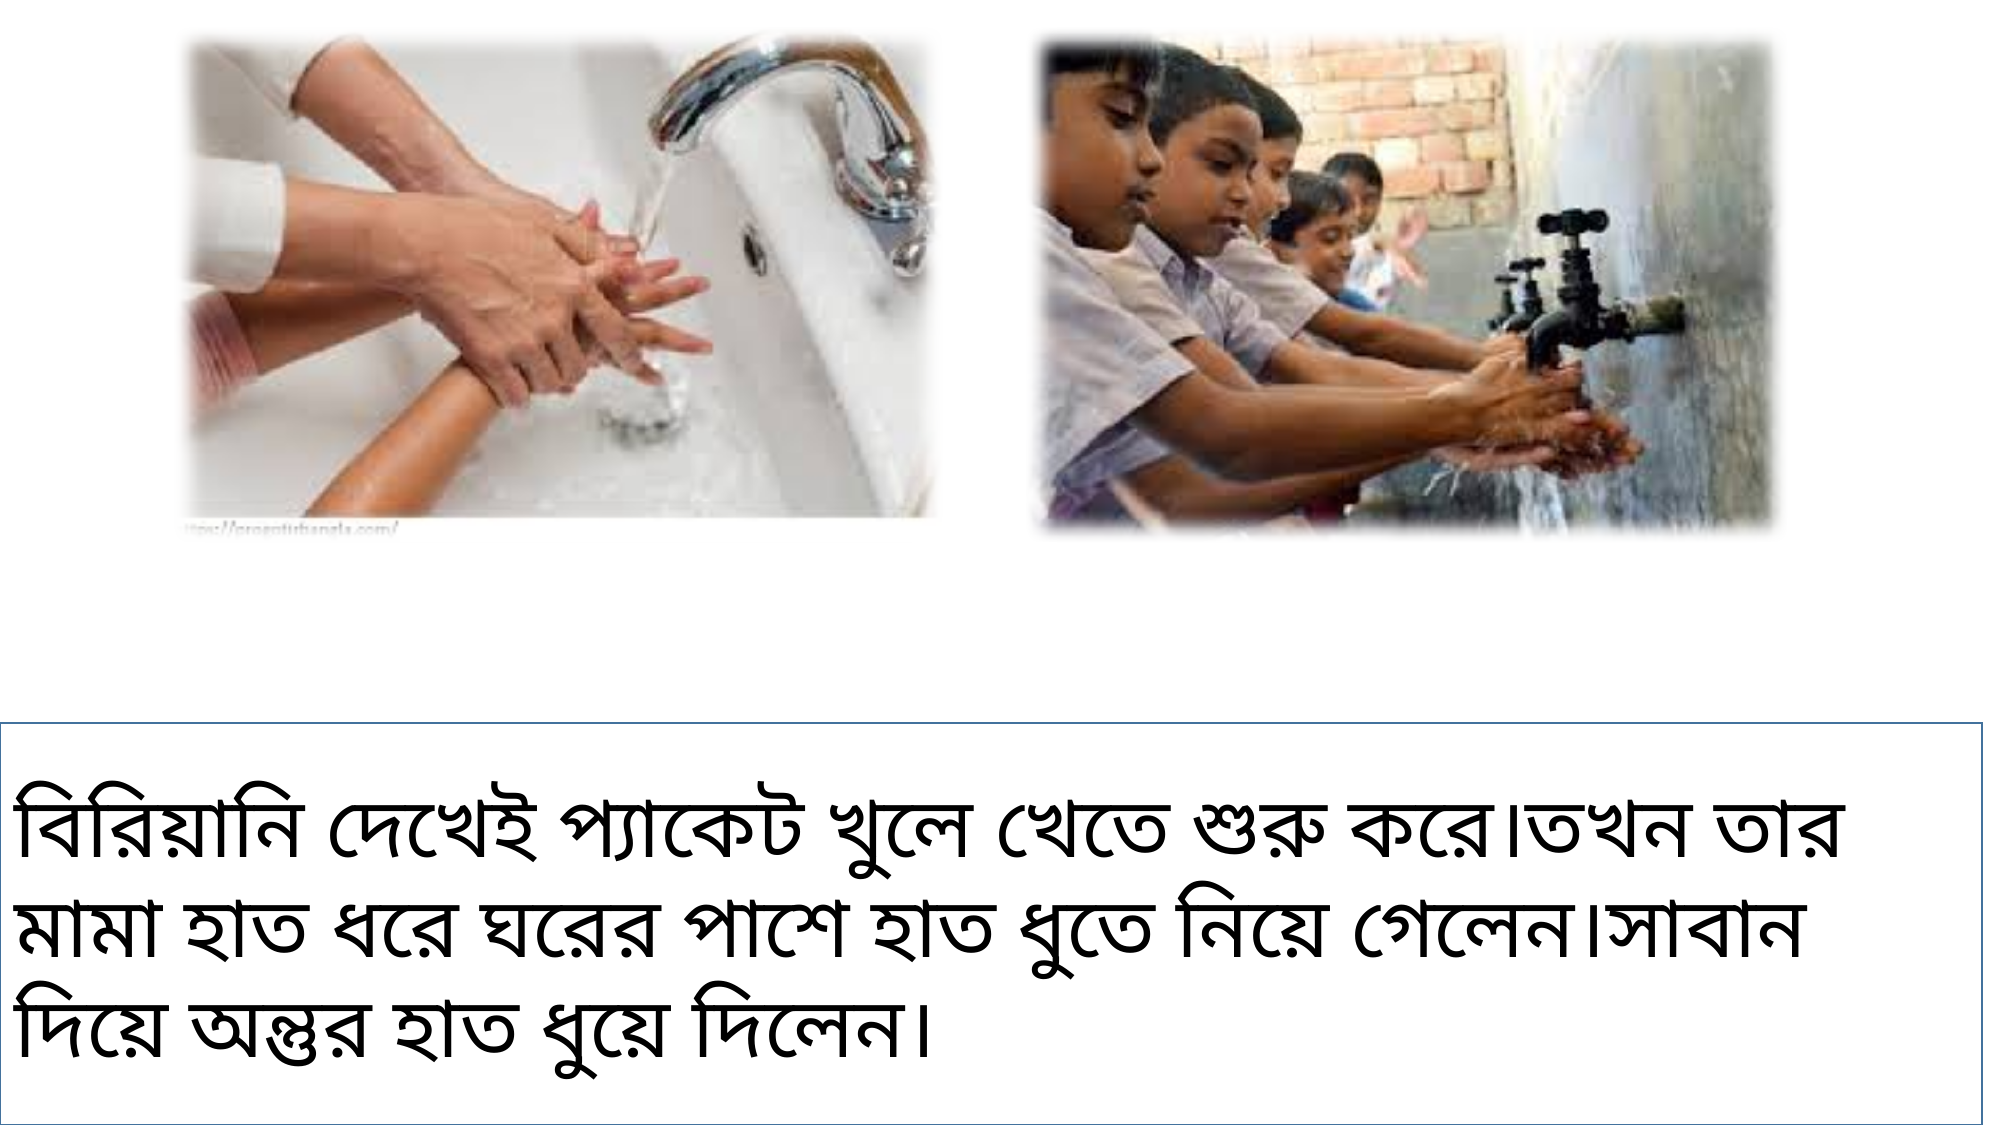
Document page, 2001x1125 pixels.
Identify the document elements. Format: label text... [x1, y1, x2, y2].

picture [173, 26, 943, 543]
picture [1025, 26, 1788, 543]
text_box বিরিয়ানি দেখেই প্যাকেট খুলে খেতে শুরু করে।তখন তার মামা হাত ধরে ঘরের পাশে হাত ধুতে নিয়ে গেলেন।সাবান দিয়ে অন্তুর হাত ধুয়ে দিলেন। [0, 722, 1983, 1125]
